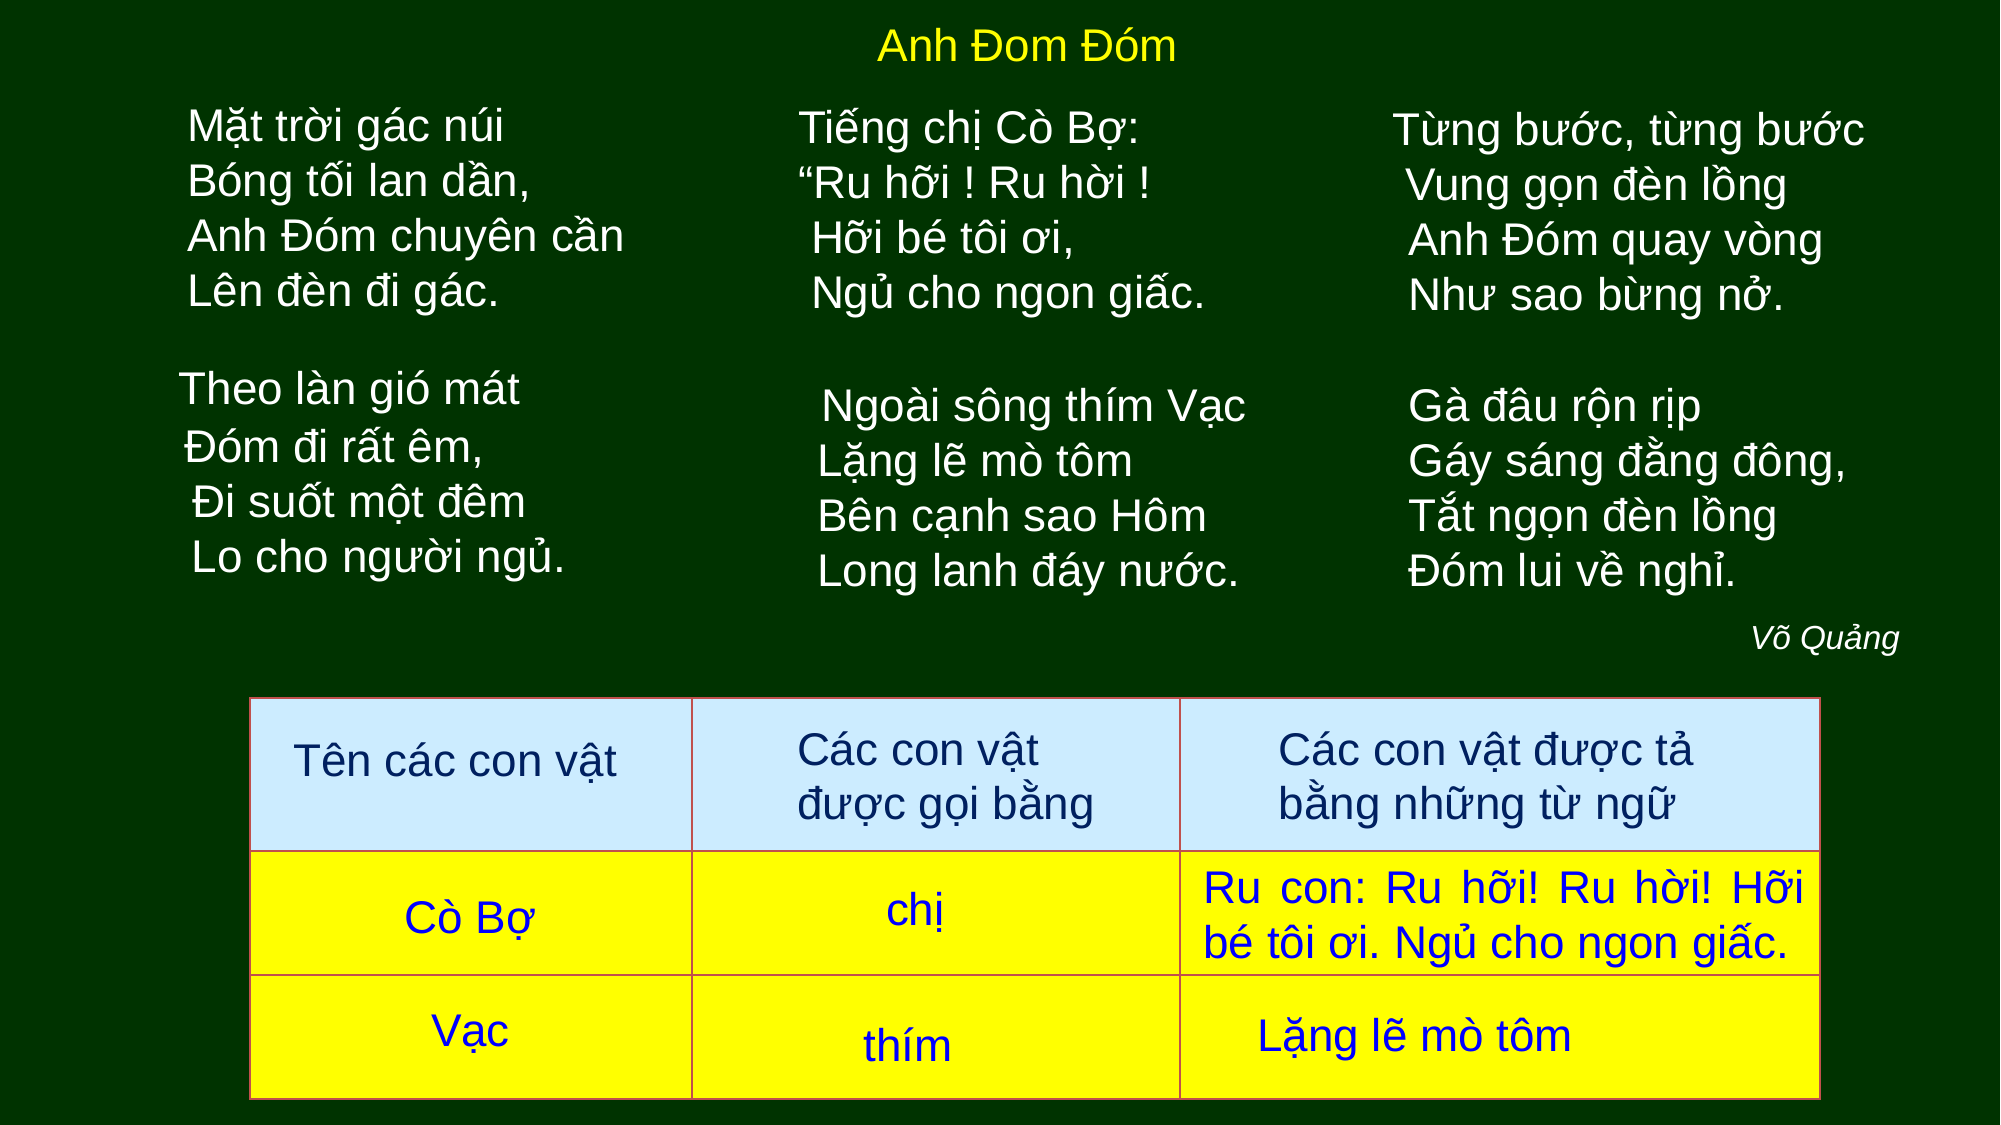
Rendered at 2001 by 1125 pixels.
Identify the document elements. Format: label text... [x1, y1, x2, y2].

table_header [251, 699, 691, 850]
text_box Các con vật được gọi bằng [782, 711, 1153, 837]
text_box Mặt trời gác núi Bóng tối lan dần, Anh Đóm chuyên cần Lên đèn đi gác. [108, 88, 809, 323]
text_box Các con vật được tả bằng những từ ngữ [1264, 711, 1745, 837]
text_box Ngoài sông thím Vạc Lặng lẽ mò tôm Bên cạnh sao Hôm Long lanh đáy nước. [726, 368, 1253, 603]
text_box Từng bước, từng bước Vung gọn đèn lồng Anh Đóm quay vòng Như sao bừng nở. [1240, 92, 1903, 328]
text_box Tiếng chị Cò Bợ: “Ru hỡi ! Ru hời ! Hỡi bé tôi ơi, Ngủ cho ngon giấc. [655, 90, 1319, 326]
text_box Gà đâu rộn rịp Gáy sáng đằng đông, Tắt ngọn đèn lồng Đóm lui về nghỉ. [1253, 368, 1917, 658]
table_header [693, 699, 1179, 850]
text_box Vạc [416, 993, 526, 1064]
table_cell [251, 852, 691, 974]
text_box Võ Quảng [1735, 658, 1915, 664]
text_box Lặng lẽ mò tôm [1242, 998, 1588, 1069]
table_cell [1181, 852, 1188, 974]
table_cell [693, 852, 1179, 974]
table_header [251, 976, 691, 1098]
text_box Anh Đom Đóm [862, 7, 1215, 78]
text_box Tên các con vật [278, 722, 705, 848]
text_box Theo làn gió mát Đóm đi rất êm, Đi suốt một đêm Lo cho người ngủ. [0, 339, 729, 589]
table_header [693, 976, 1179, 1098]
text_box thím [848, 1008, 984, 1079]
text_box chị [871, 872, 973, 942]
text_box Ru con: Ru hỡi! Ru hời! Hỡi bé tôi ơi. Ngủ cho ngon giấc. [1188, 850, 1820, 976]
table_header [1181, 976, 1819, 1098]
table_header [1181, 699, 1819, 850]
text_box Cò Bợ [390, 880, 552, 951]
